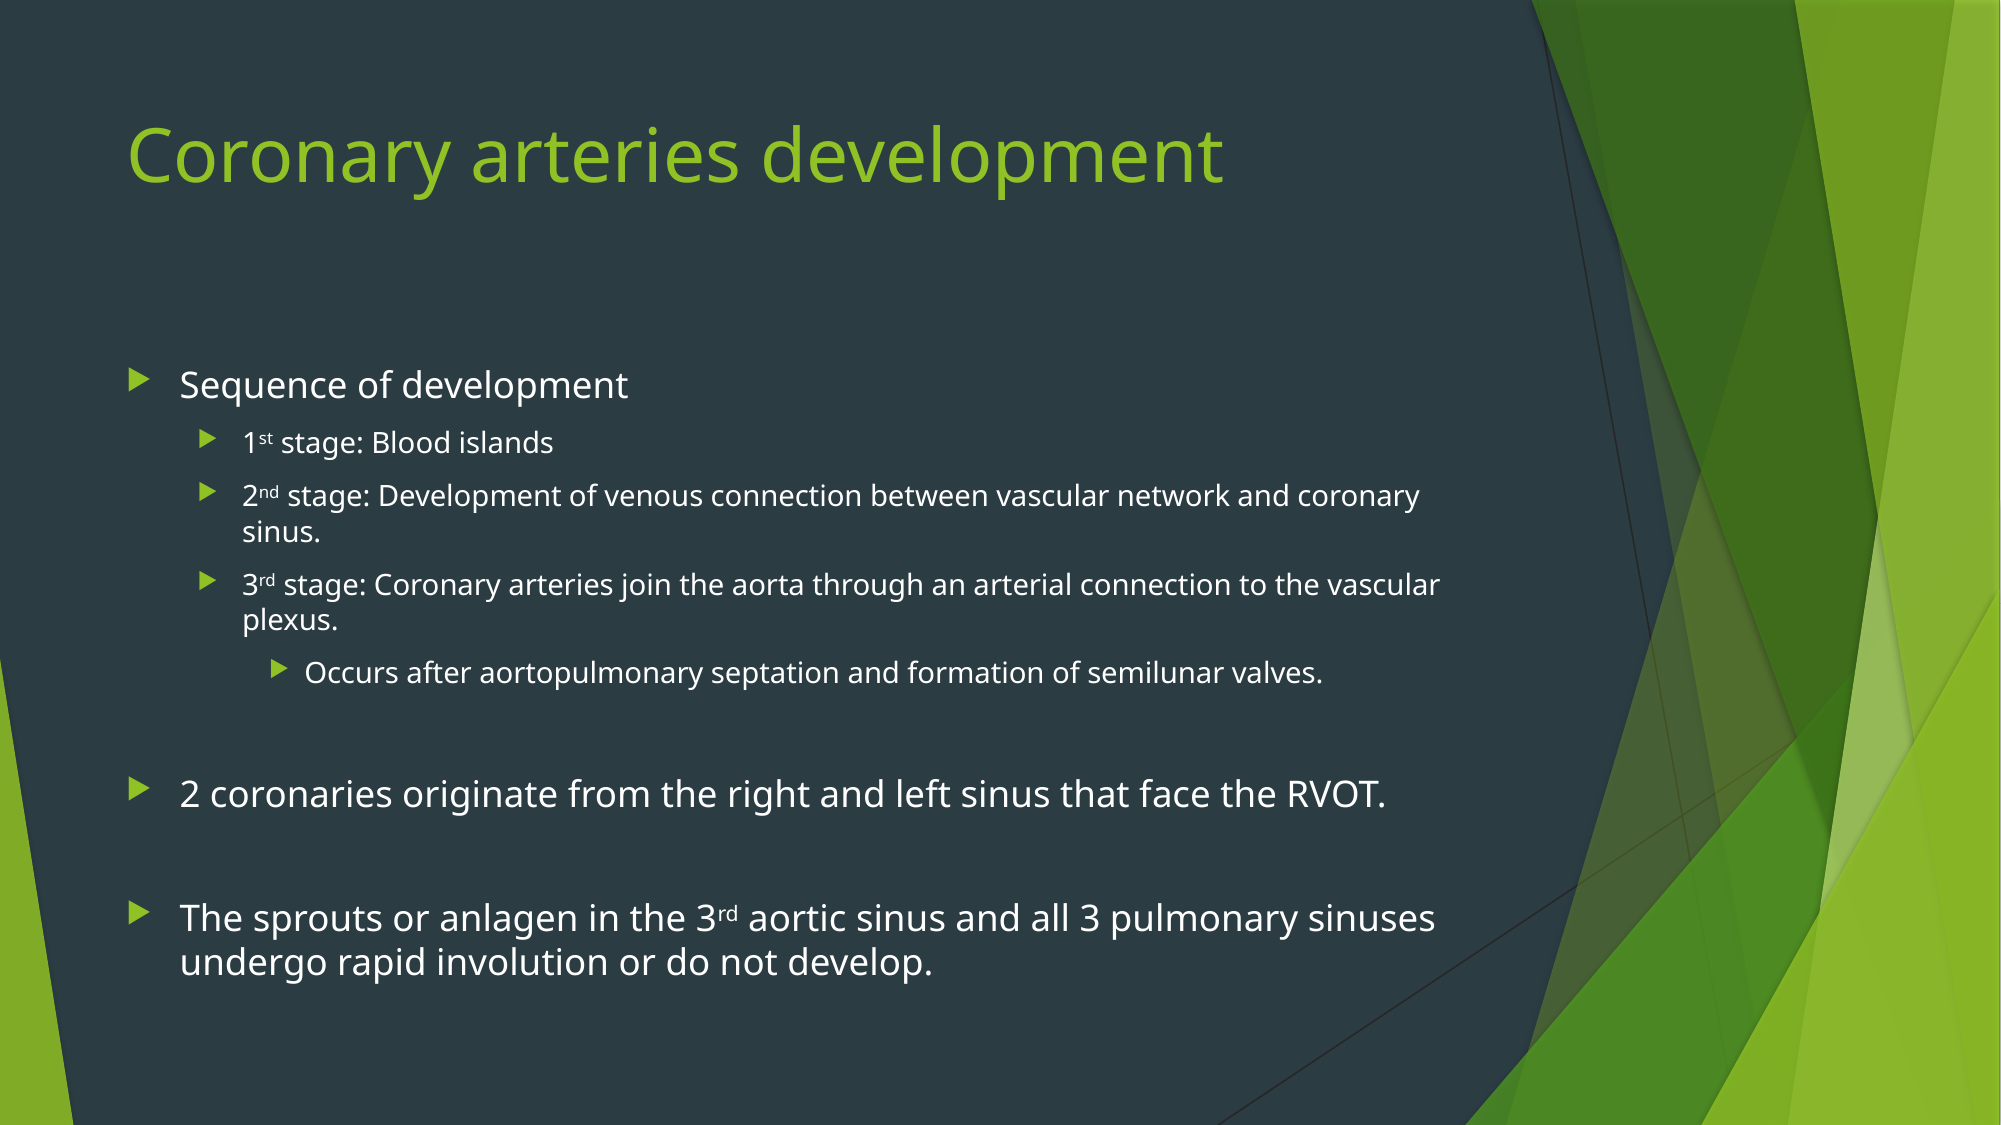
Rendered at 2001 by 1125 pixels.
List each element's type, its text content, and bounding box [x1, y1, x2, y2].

title Coronary arteries development [111, 99, 1522, 317]
list Sequence of development 1st stage: Blood islands 2nd stage: Development of venous connection between vascular network and coronary sinus. 3rd stage: Coronary arteries join the aorta through an arterial connection to the vascular plexus. Occurs after aortopulmonary septation and formation of semilunar valves. 2 coronaries originate from the right and left sinus that face the RVOT. The sprouts or anlagen in the 3rd aortic sinus and all 3 pulmonary sinuses undergo rapid involution or do not develop. [111, 354, 1522, 992]
